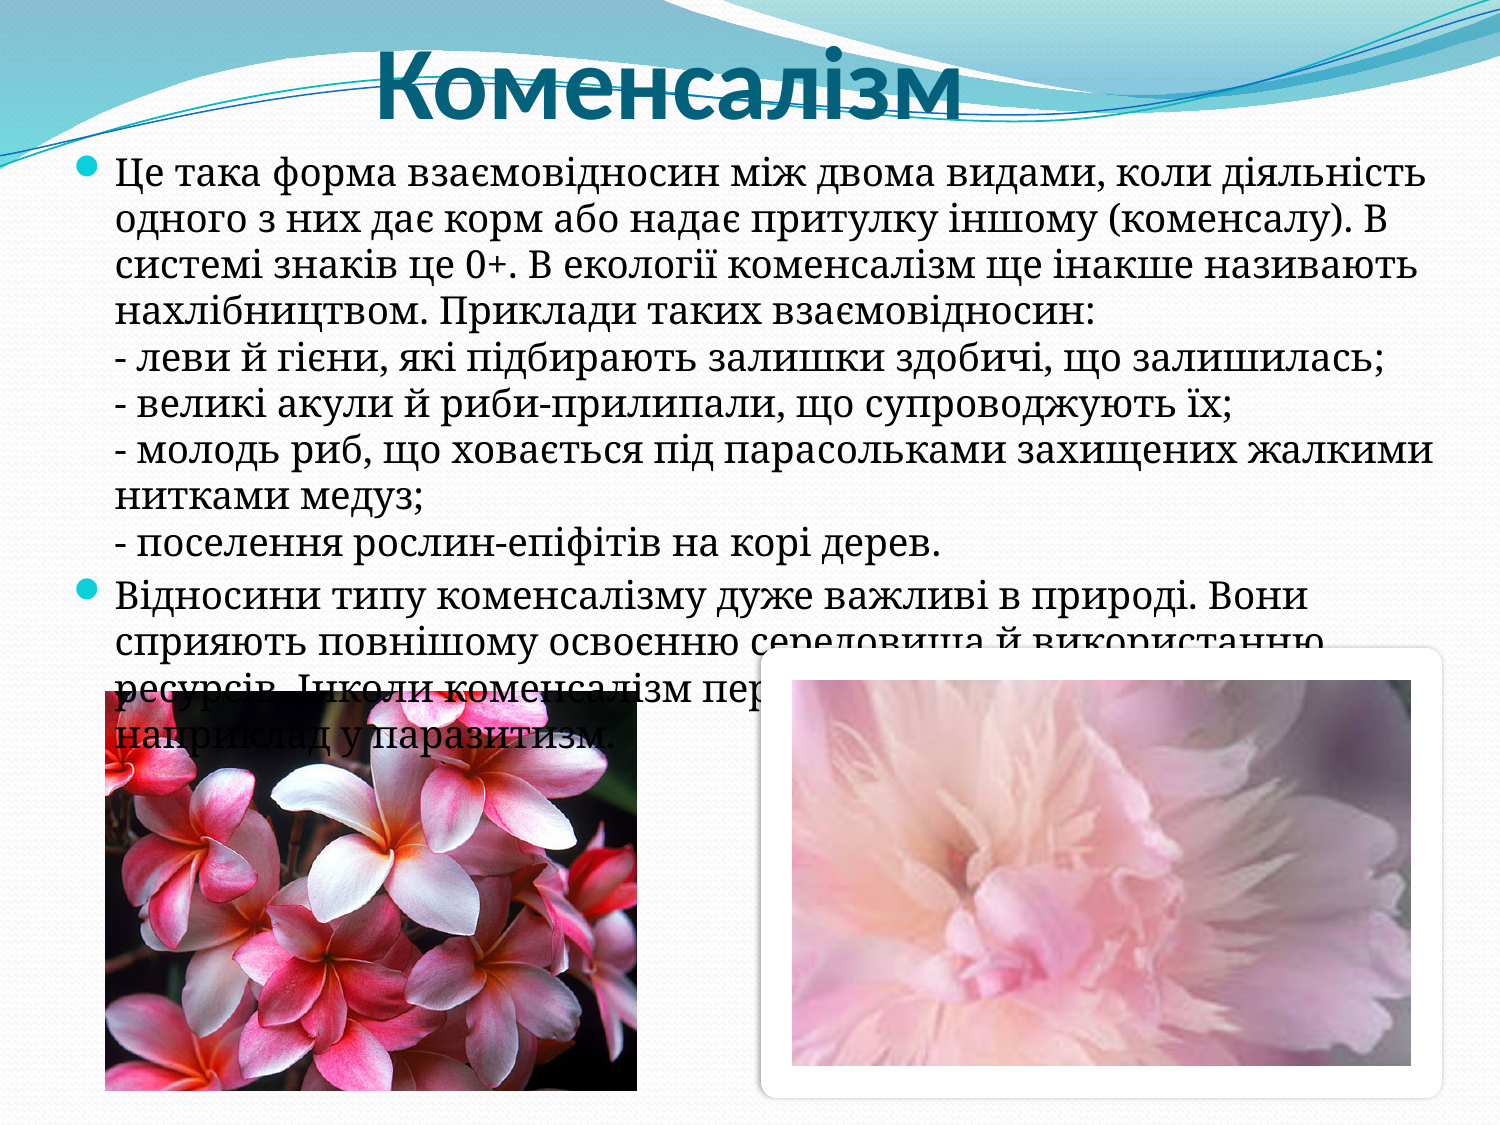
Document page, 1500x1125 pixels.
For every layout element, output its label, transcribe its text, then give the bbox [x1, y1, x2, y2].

picture [791, 679, 1412, 1067]
picture [105, 691, 637, 1091]
title Коменсалізм [70, 0, 1421, 140]
list Це така форма взаємовідносин між двома видами, коли діяльність одного з них дає корм або надає притулку іншому (коменсалу). В системі знаків це 0+. В екології коменсалізм ще інакше називають нахлібництвом. Приклади таких взаємовідносин: - леви й гієни, які підбирають залишки здобичі, що залишилась; - великі акули й риби-прилипали, що супроводжують їх; - молодь риб, що ховається під парасольками захищених жалкими нитками медуз; - поселення рослин-епіфітів на корі дерев. Відносини типу коменсалізму дуже важливі в природі. Вони сприяють повнішому освоєнню середовища й використанню ресурсів. Інколи коменсалізм переходить в інші типи відносин, наприклад у паразитизм. [58, 140, 1454, 797]
